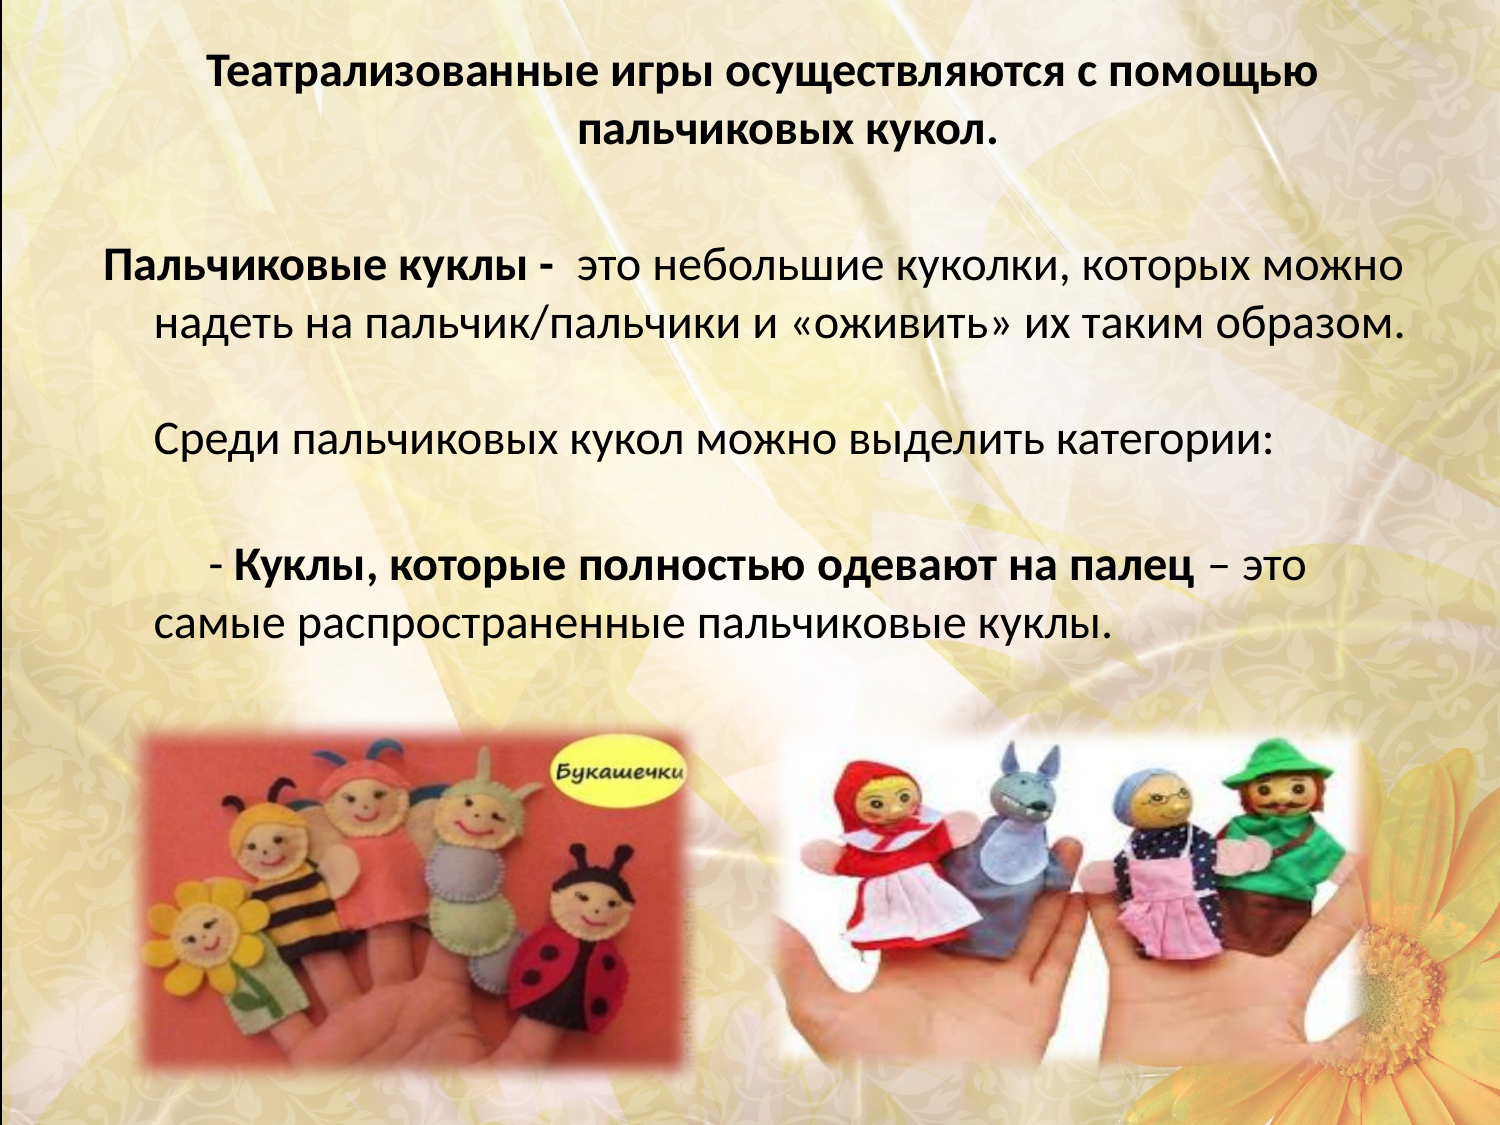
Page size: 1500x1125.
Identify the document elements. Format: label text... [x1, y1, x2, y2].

list Театрализованные игры осуществляются с помощью пальчиковых кукол. Пальчиковые куклы - это небольшие куколки, которых можно надеть на пальчик/пальчики и «оживить» их таким образом. Среди пальчиковых кукол можно выделить категории: - Куклы, которые полностью одевают на палец – это самые распространенные пальчиковые куклы. [88, 30, 1439, 774]
picture [0, 0, 1500, 1125]
